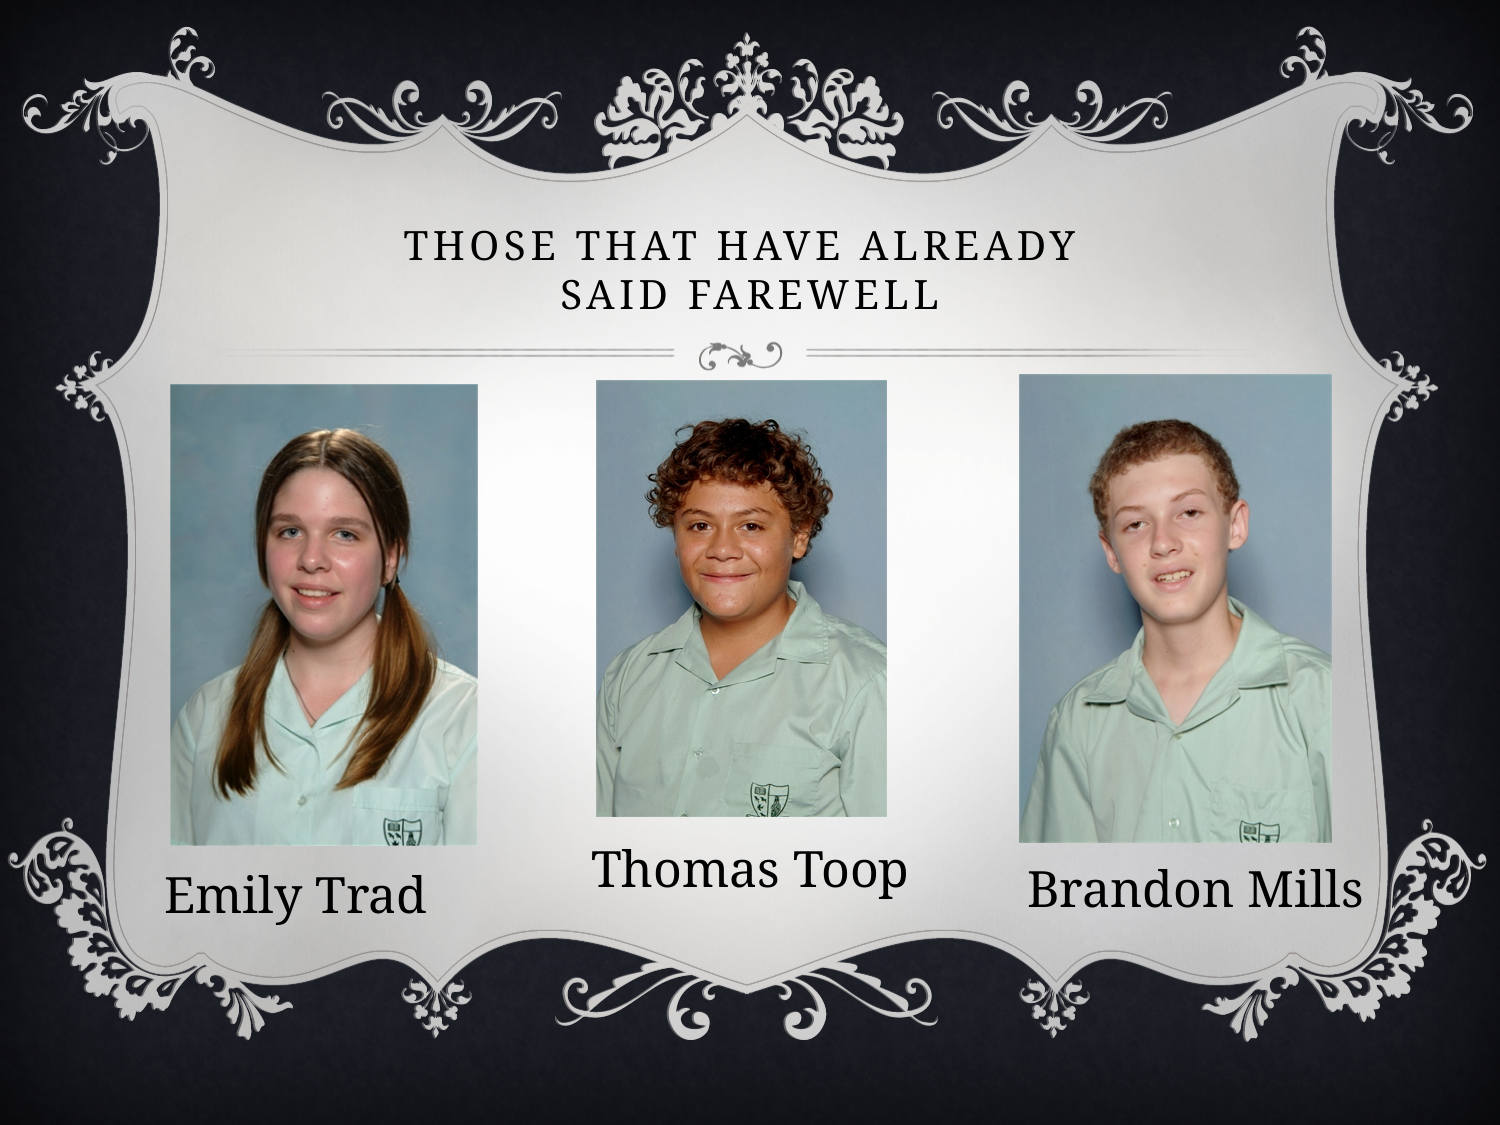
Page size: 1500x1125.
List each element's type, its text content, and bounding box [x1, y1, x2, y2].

text_box Thomas Toop [576, 830, 925, 905]
title Those that have already said farewell [225, 212, 1275, 325]
picture [0, 0, 1500, 265]
text_box Emily Trad [149, 856, 443, 932]
text_box Brandon Mills [1012, 849, 1379, 925]
picture [0, 373, 1500, 1125]
